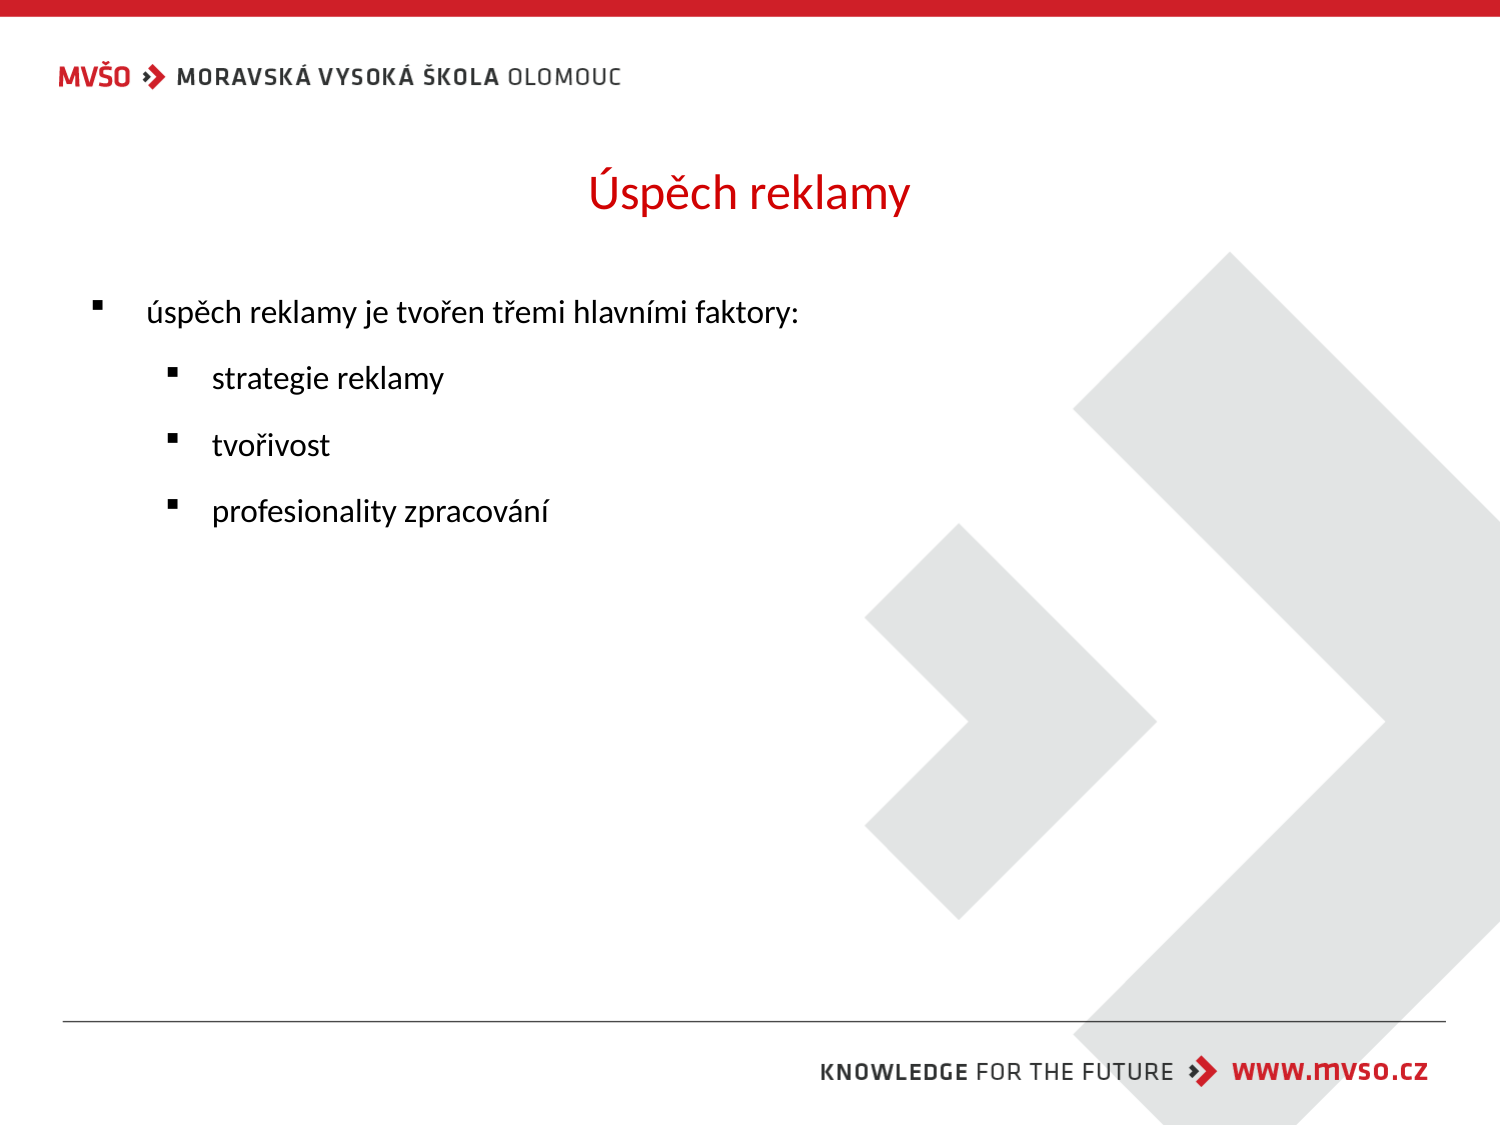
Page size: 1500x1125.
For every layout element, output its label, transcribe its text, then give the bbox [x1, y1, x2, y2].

picture [0, 0, 1500, 1125]
list úspěch reklamy je tvořen třemi hlavními faktory: strategie reklamy tvořivost profesionality zpracování [75, 262, 1425, 1005]
title Úspěch reklamy [75, 129, 1425, 250]
